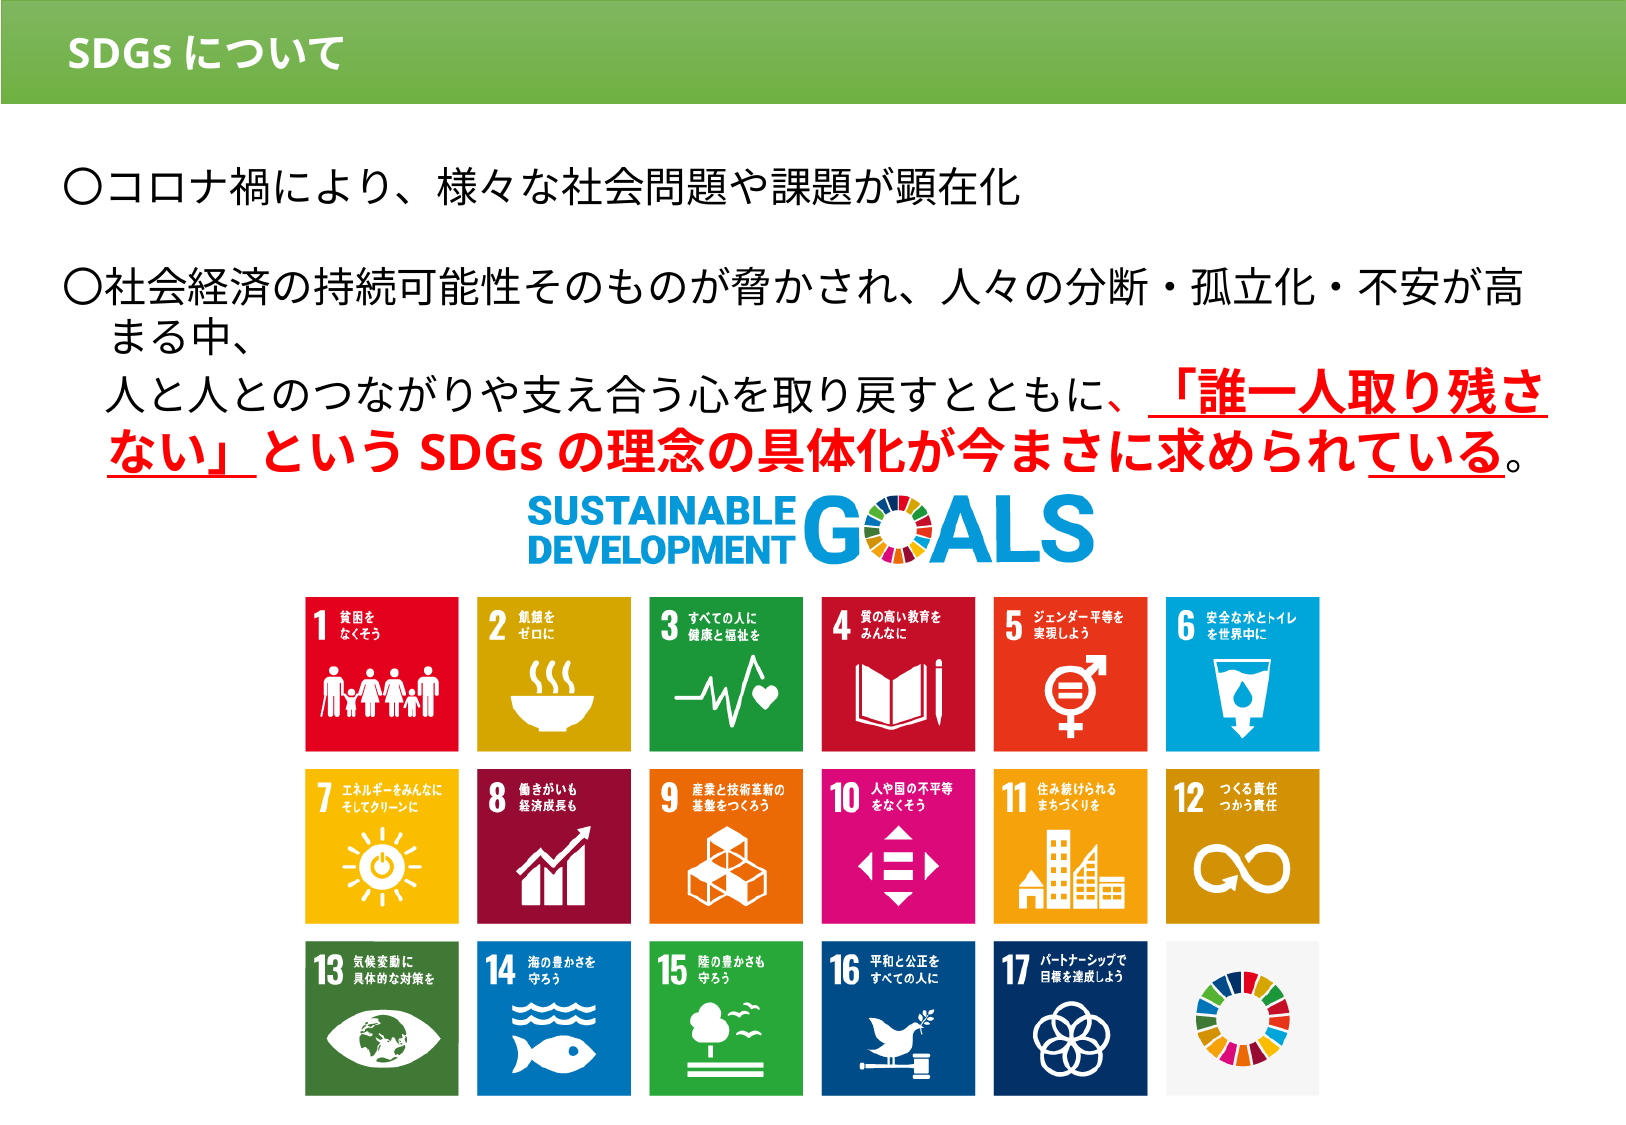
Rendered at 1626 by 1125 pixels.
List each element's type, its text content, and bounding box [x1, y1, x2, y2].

text_box SDGsについて [1, 0, 1625, 104]
picture [256, 472, 1369, 1113]
text_box 〇コロナ禍により、様々な社会問題や課題が顕在化 〇社会経済の持続可能性そのものが脅かされ、人々の分断・孤立化・不安が高まる中、 人と人とのつながりや支え合う心を取り戻すとともに、「誰一人取り残さない」というSDGsの理念の具体化が今まさに求められている。 [47, 153, 1578, 489]
